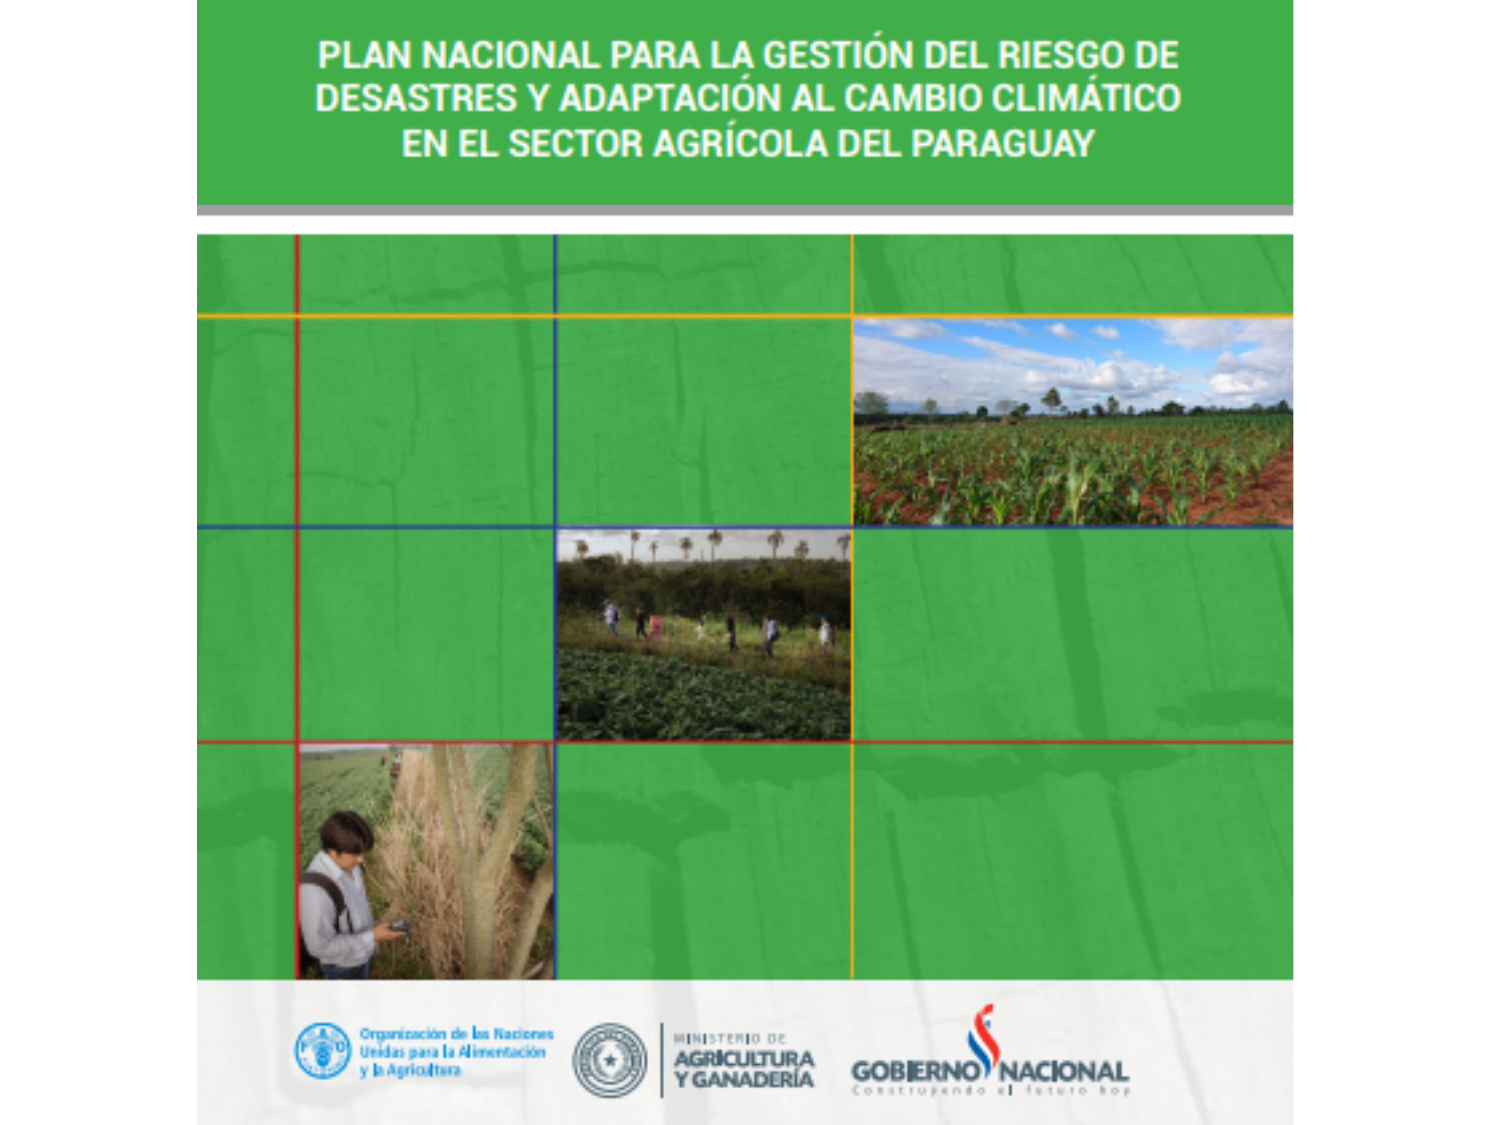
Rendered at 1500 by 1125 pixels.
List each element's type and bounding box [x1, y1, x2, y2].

picture [196, 0, 1294, 1125]
